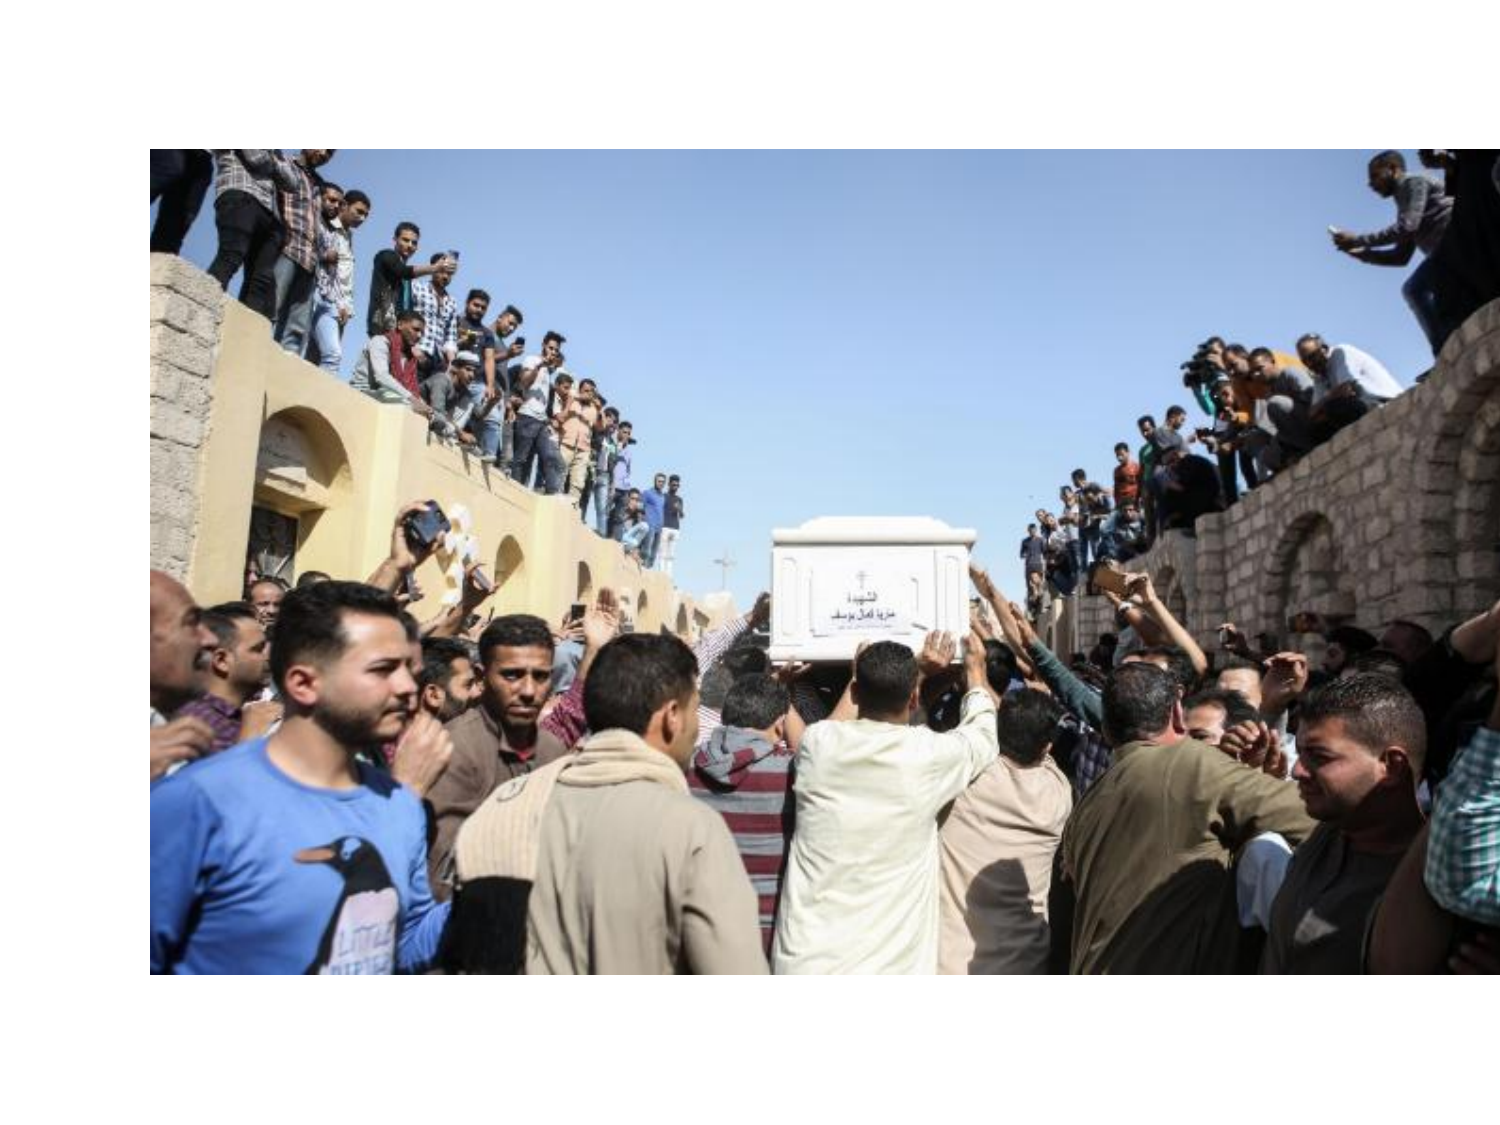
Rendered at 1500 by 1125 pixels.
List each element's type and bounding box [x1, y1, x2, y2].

picture [149, 149, 1500, 976]
